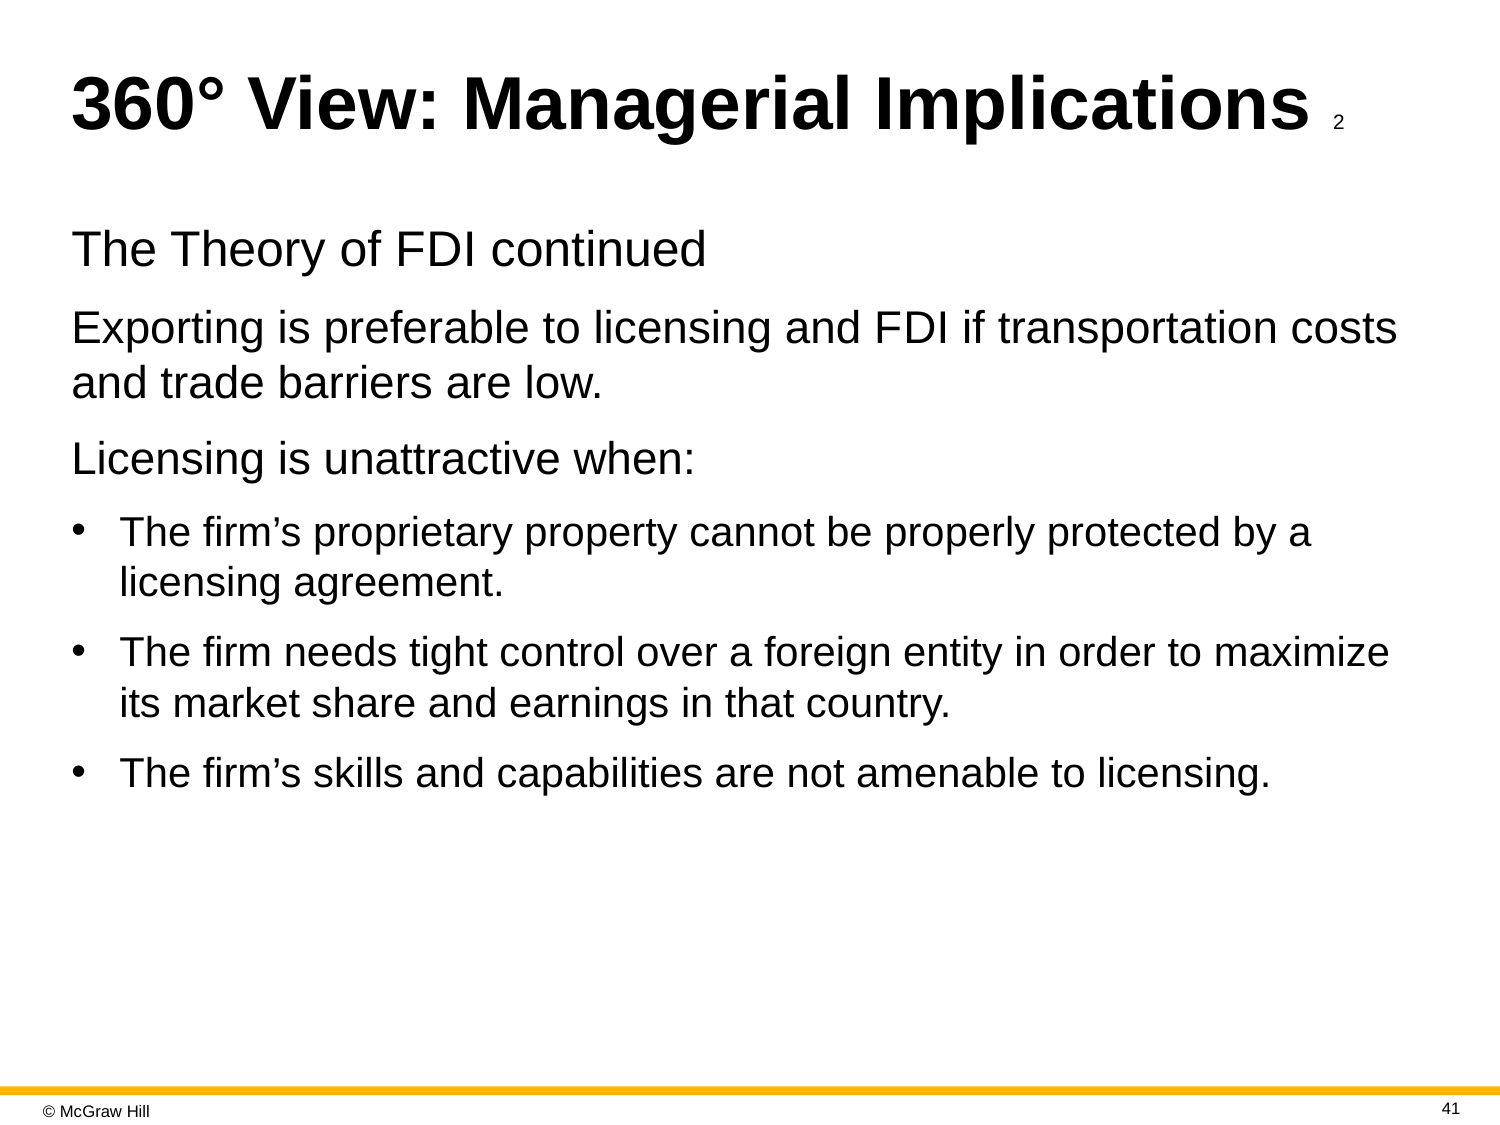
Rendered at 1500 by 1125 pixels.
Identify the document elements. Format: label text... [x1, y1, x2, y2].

title 360° View: Managerial Implications 2 [56, 24, 1444, 188]
list The Theory of F D I continued Exporting is preferable to licensing and F D I if transportation costs and trade barriers are low. Licensing is unattractive when: The firm’s proprietary property cannot be properly protected by a licensing agreement. The firm needs tight control over a foreign entity in order to maximize its market share and earnings in that country. The firm’s skills and capabilities are not amenable to licensing. [56, 209, 1444, 1010]
